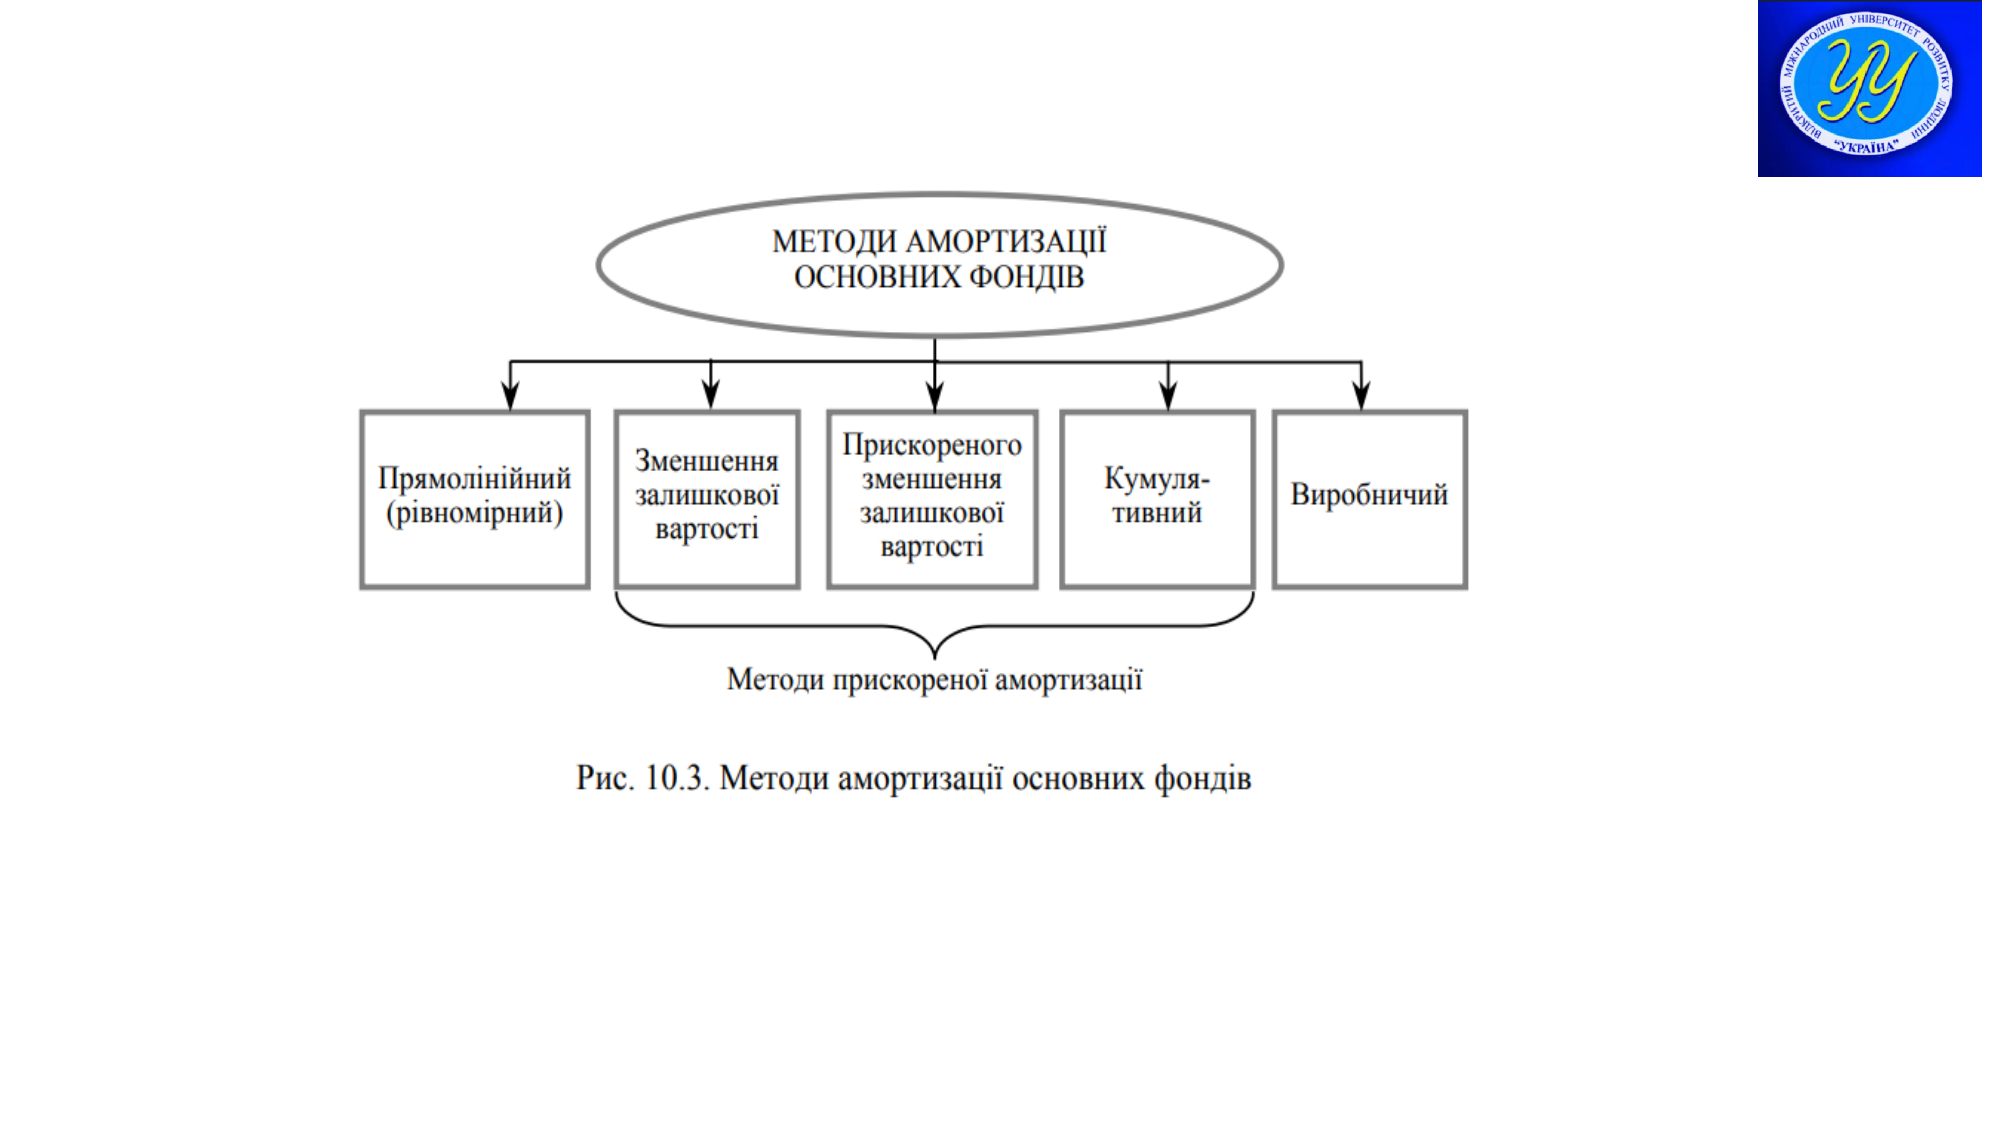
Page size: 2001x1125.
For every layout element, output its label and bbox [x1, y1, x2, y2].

picture [1758, 0, 1982, 177]
picture [348, 159, 1476, 820]
